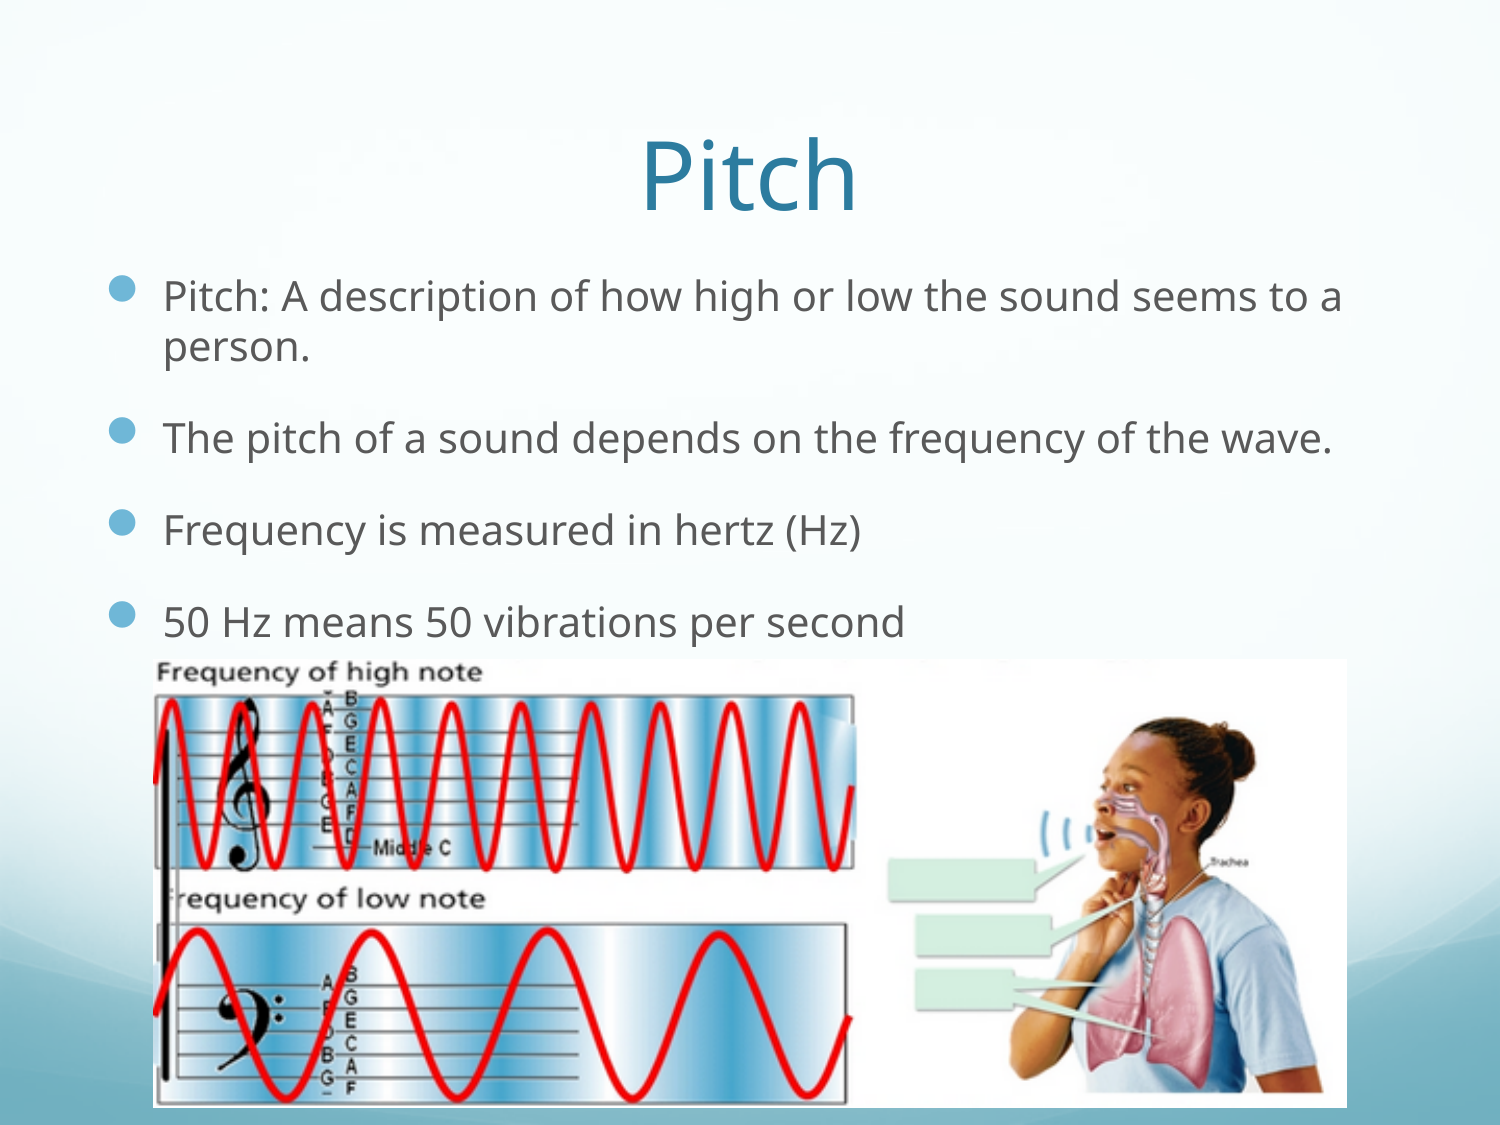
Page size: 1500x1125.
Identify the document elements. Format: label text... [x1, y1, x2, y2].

picture [152, 658, 1348, 1108]
list Pitch: A description of how high or low the sound seems to a person. The pitch of a sound depends on the frequency of the wave. Frequency is measured in hertz (Hz) 50 Hz means 50 vibrations per second [90, 262, 1410, 975]
title Pitch [90, 17, 1410, 237]
